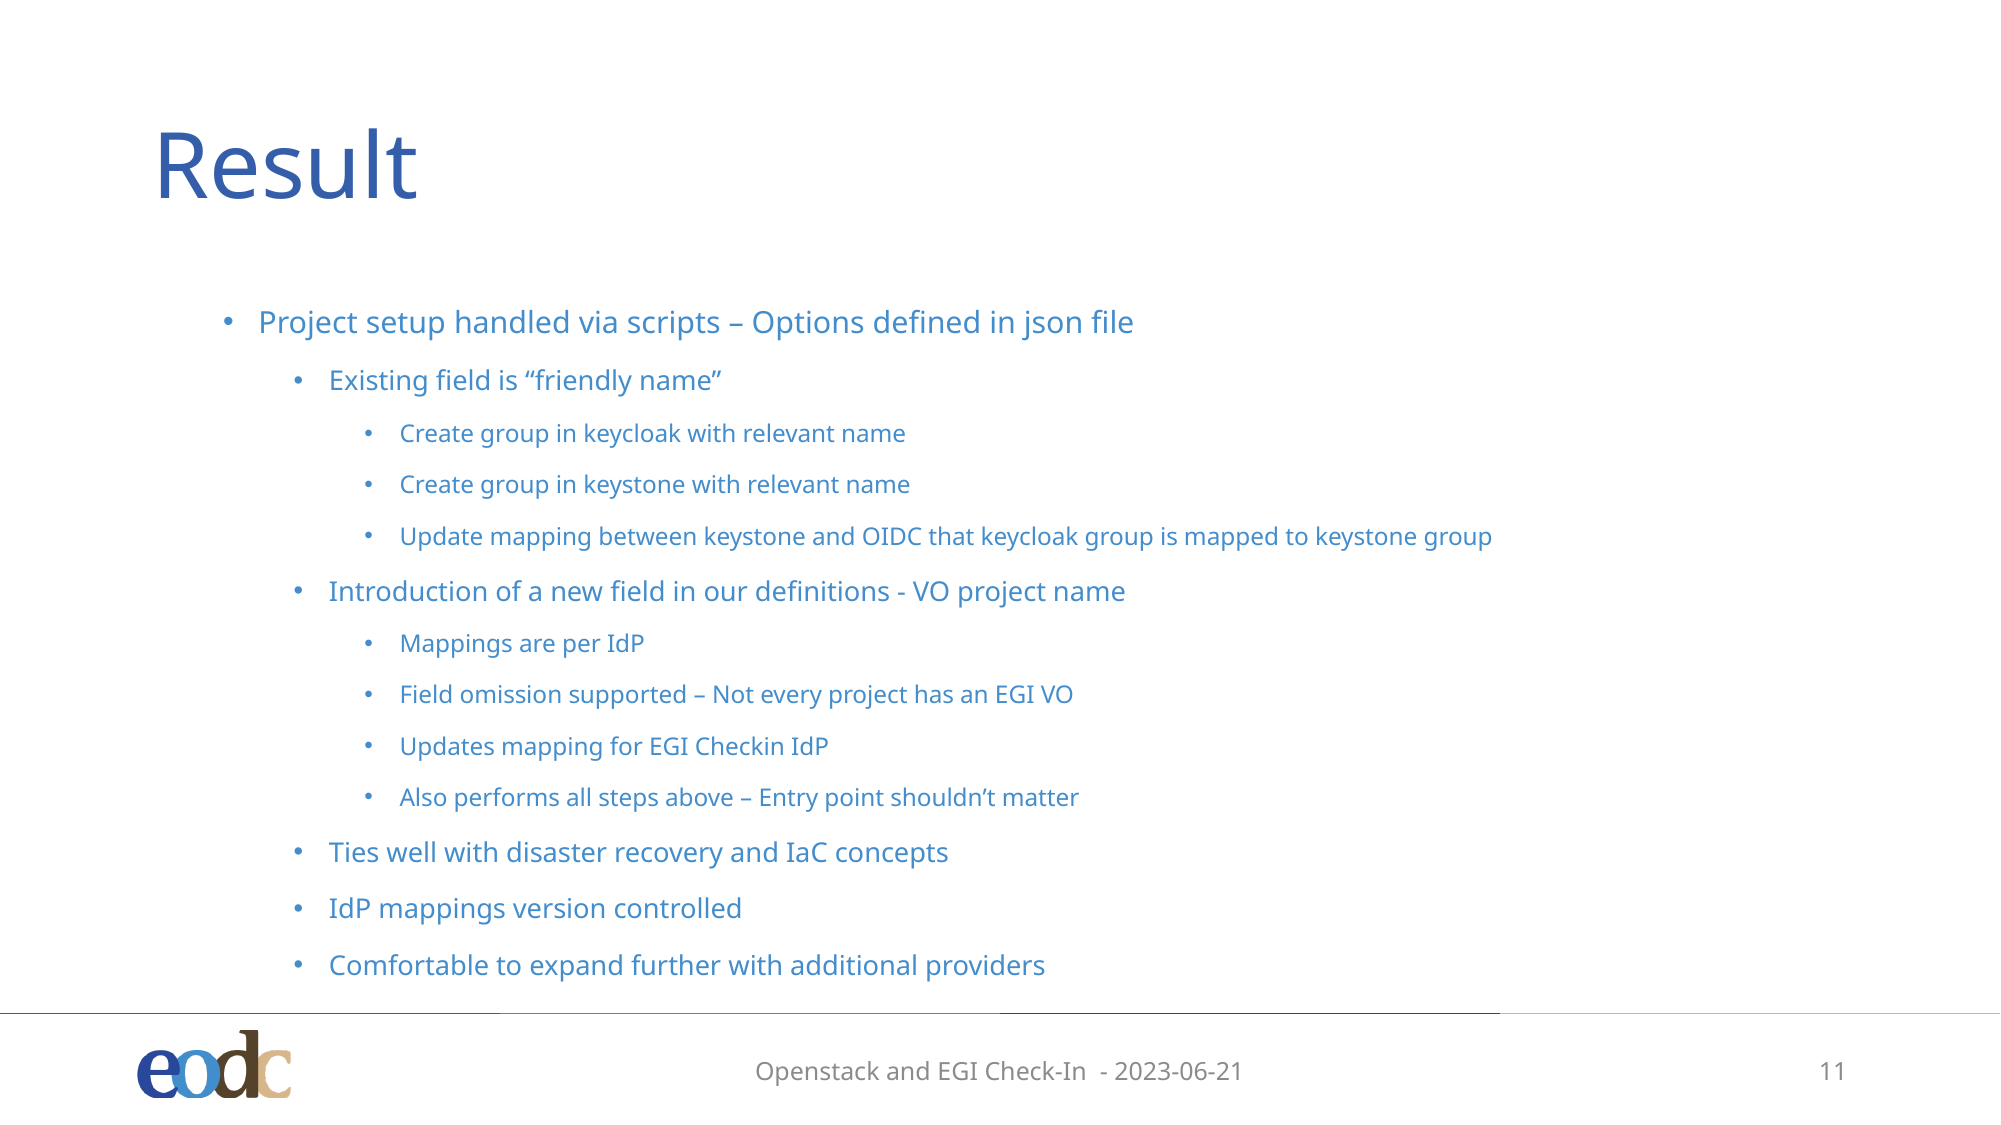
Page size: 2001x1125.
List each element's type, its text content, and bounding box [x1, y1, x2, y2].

title Result [137, 59, 1863, 277]
slide_number 11 [1412, 1042, 1863, 1103]
footer Openstack and EGI Check-In - 2023-06-21 [662, 1042, 1338, 1103]
text_box Project setup handled via scripts – Options defined in json file Existing field is “friendly name” Create group in keycloak with relevant name Create group in keystone with relevant name Update mapping between keystone and OIDC that keycloak group is mapped to keystone group Introduction of a new field in our definitions - VO project name Mappings are per IdP Field omission supported – Not every project has an EGI VO Updates mapping for EGI Checkin IdP Also performs all steps above – Entry point shouldn’t matter Ties well with disaster recovery and IaC concepts IdP mappings version controlled Comfortable to expand further with additional providers [137, 277, 1863, 992]
